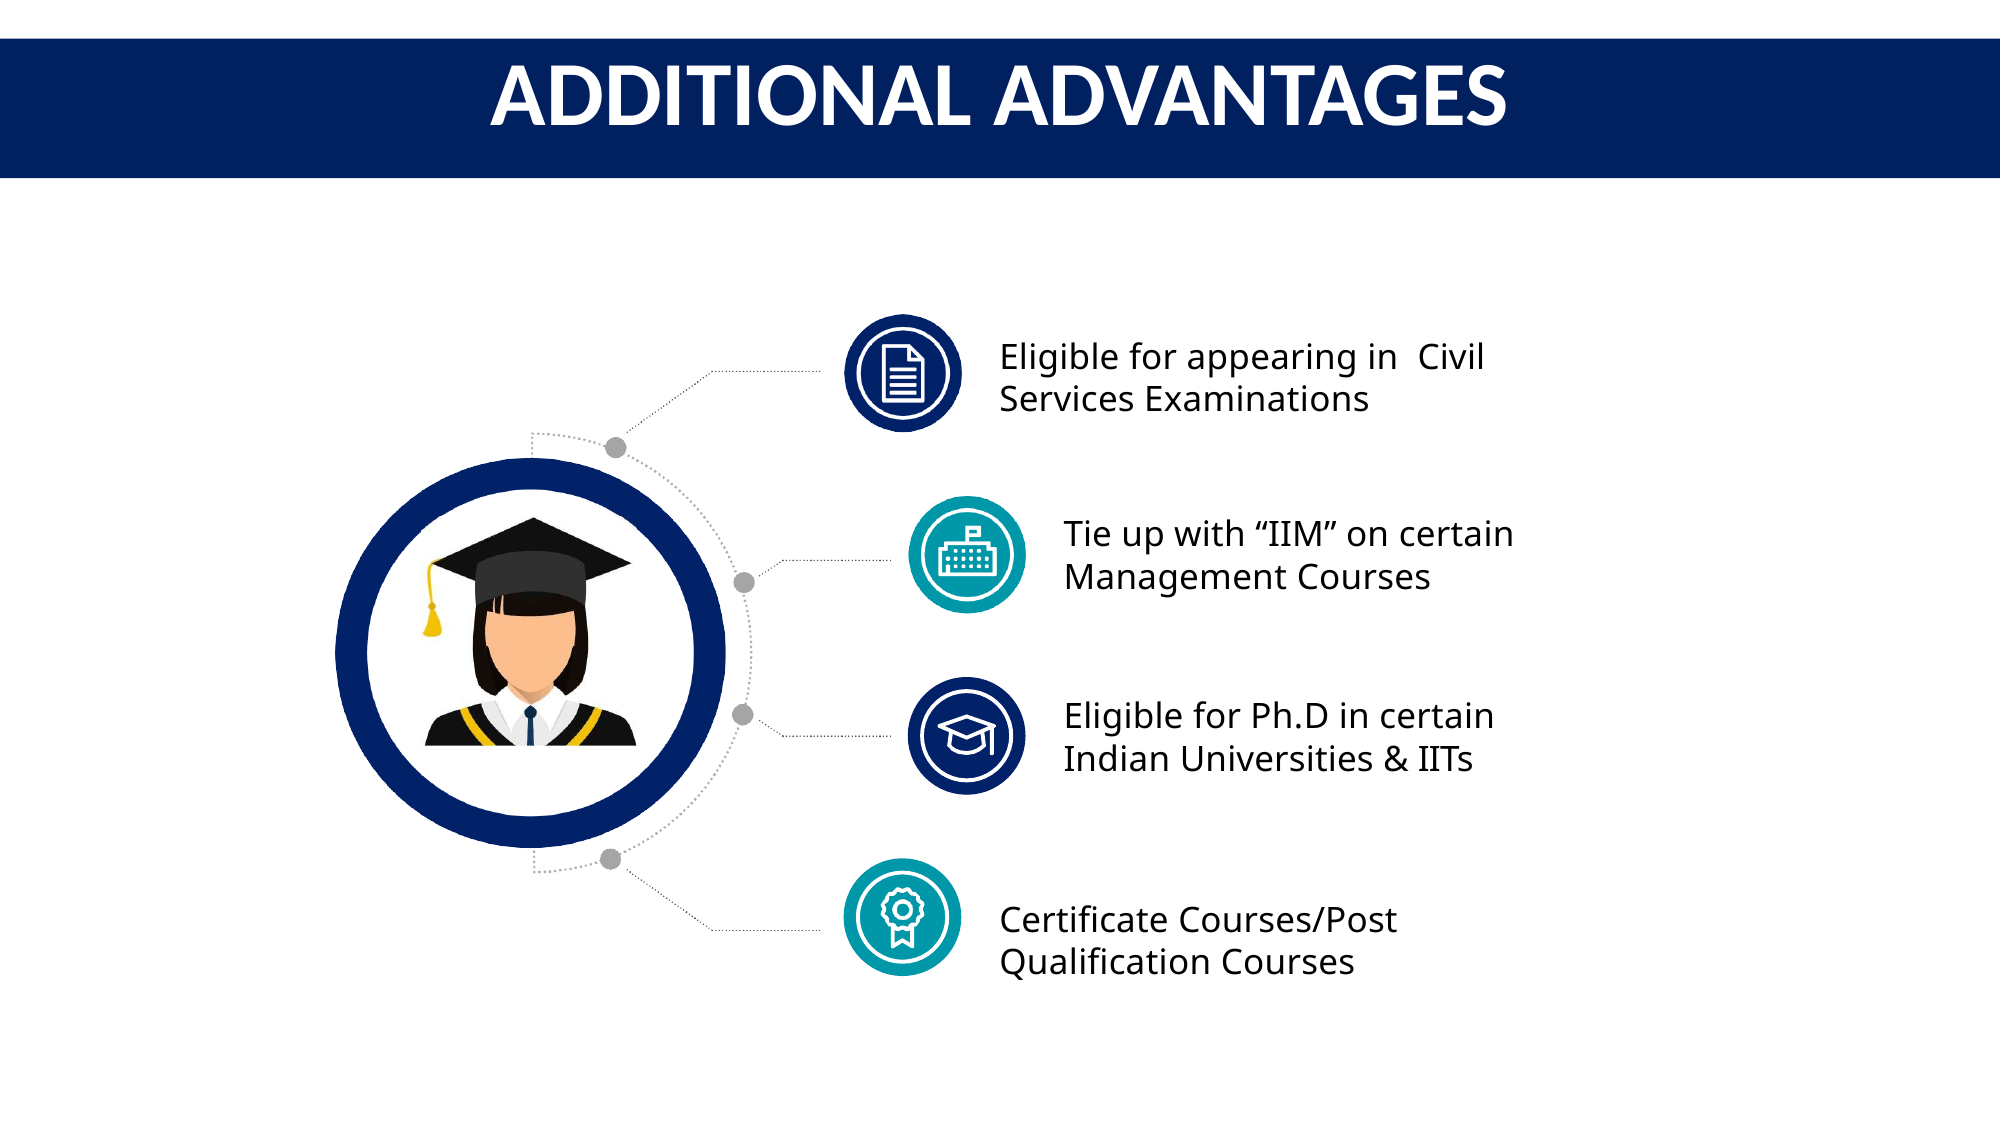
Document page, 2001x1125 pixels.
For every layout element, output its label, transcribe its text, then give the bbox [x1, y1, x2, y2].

text_box Certificate Courses/Post Qualification Courses [997, 895, 1430, 982]
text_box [421, 516, 1026, 977]
text_box Eligible for appearing in Civil Services Examinations Tie up with “IIM” on certain Management Courses Eligible for Ph.D in certain Indian Universities & IITs [1026, 332, 1560, 778]
text_box ADDITIONAL ADVANTAGES [0, 38, 2000, 179]
picture [335, 314, 1026, 931]
